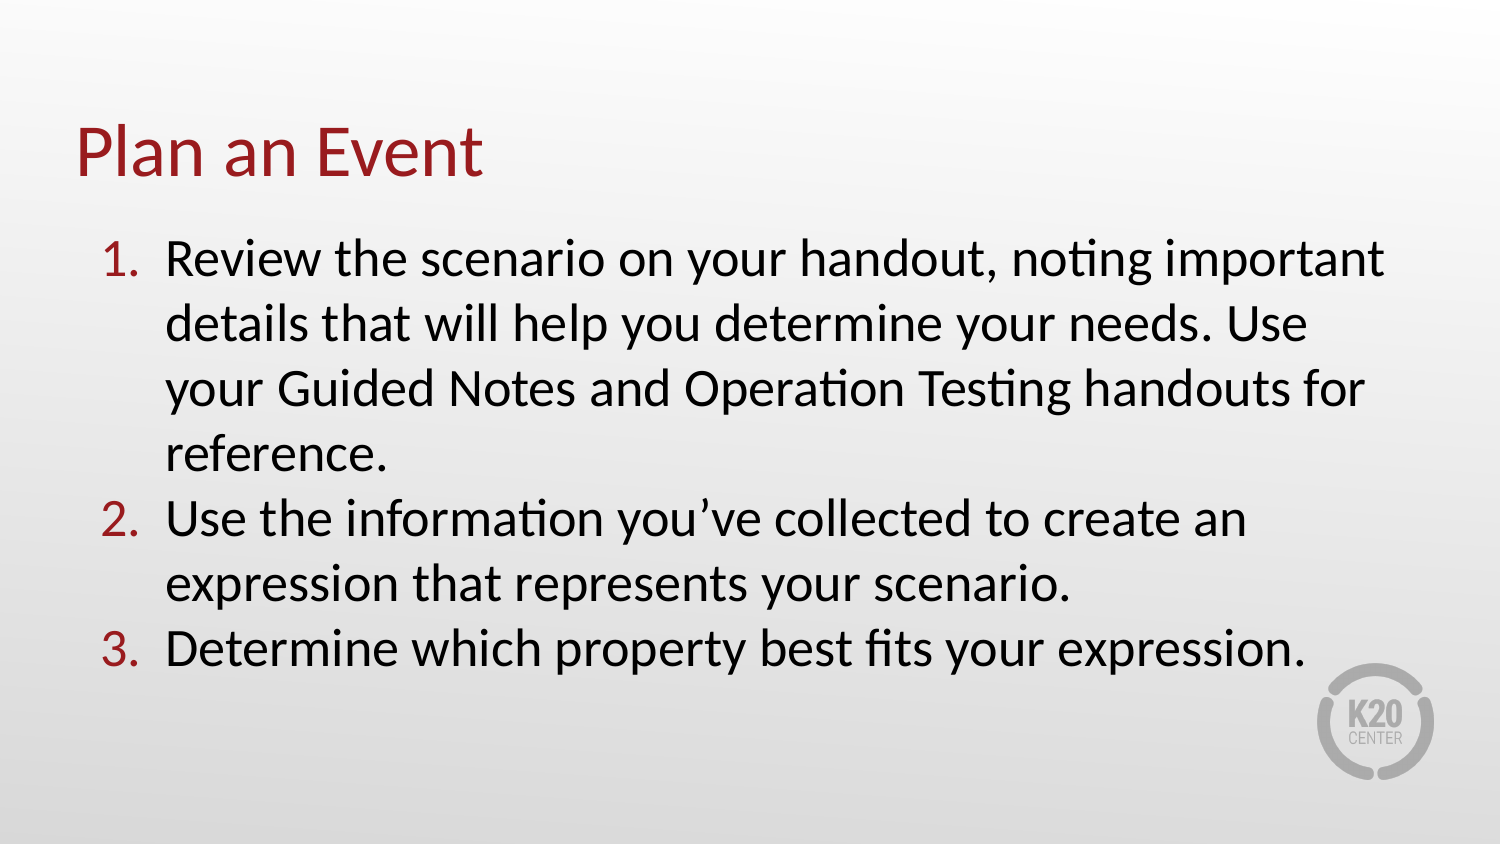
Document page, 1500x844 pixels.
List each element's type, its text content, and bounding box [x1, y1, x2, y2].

list Review the scenario on your handout, noting important details that will help you determine your needs. Use your Guided Notes and Operation Testing handouts for reference. Use the information you’ve collected to create an expression that represents your scenario. Determine which property best fits your expression. [75, 214, 1425, 779]
title Plan an Event [75, 50, 1425, 191]
picture [1300, 646, 1451, 797]
